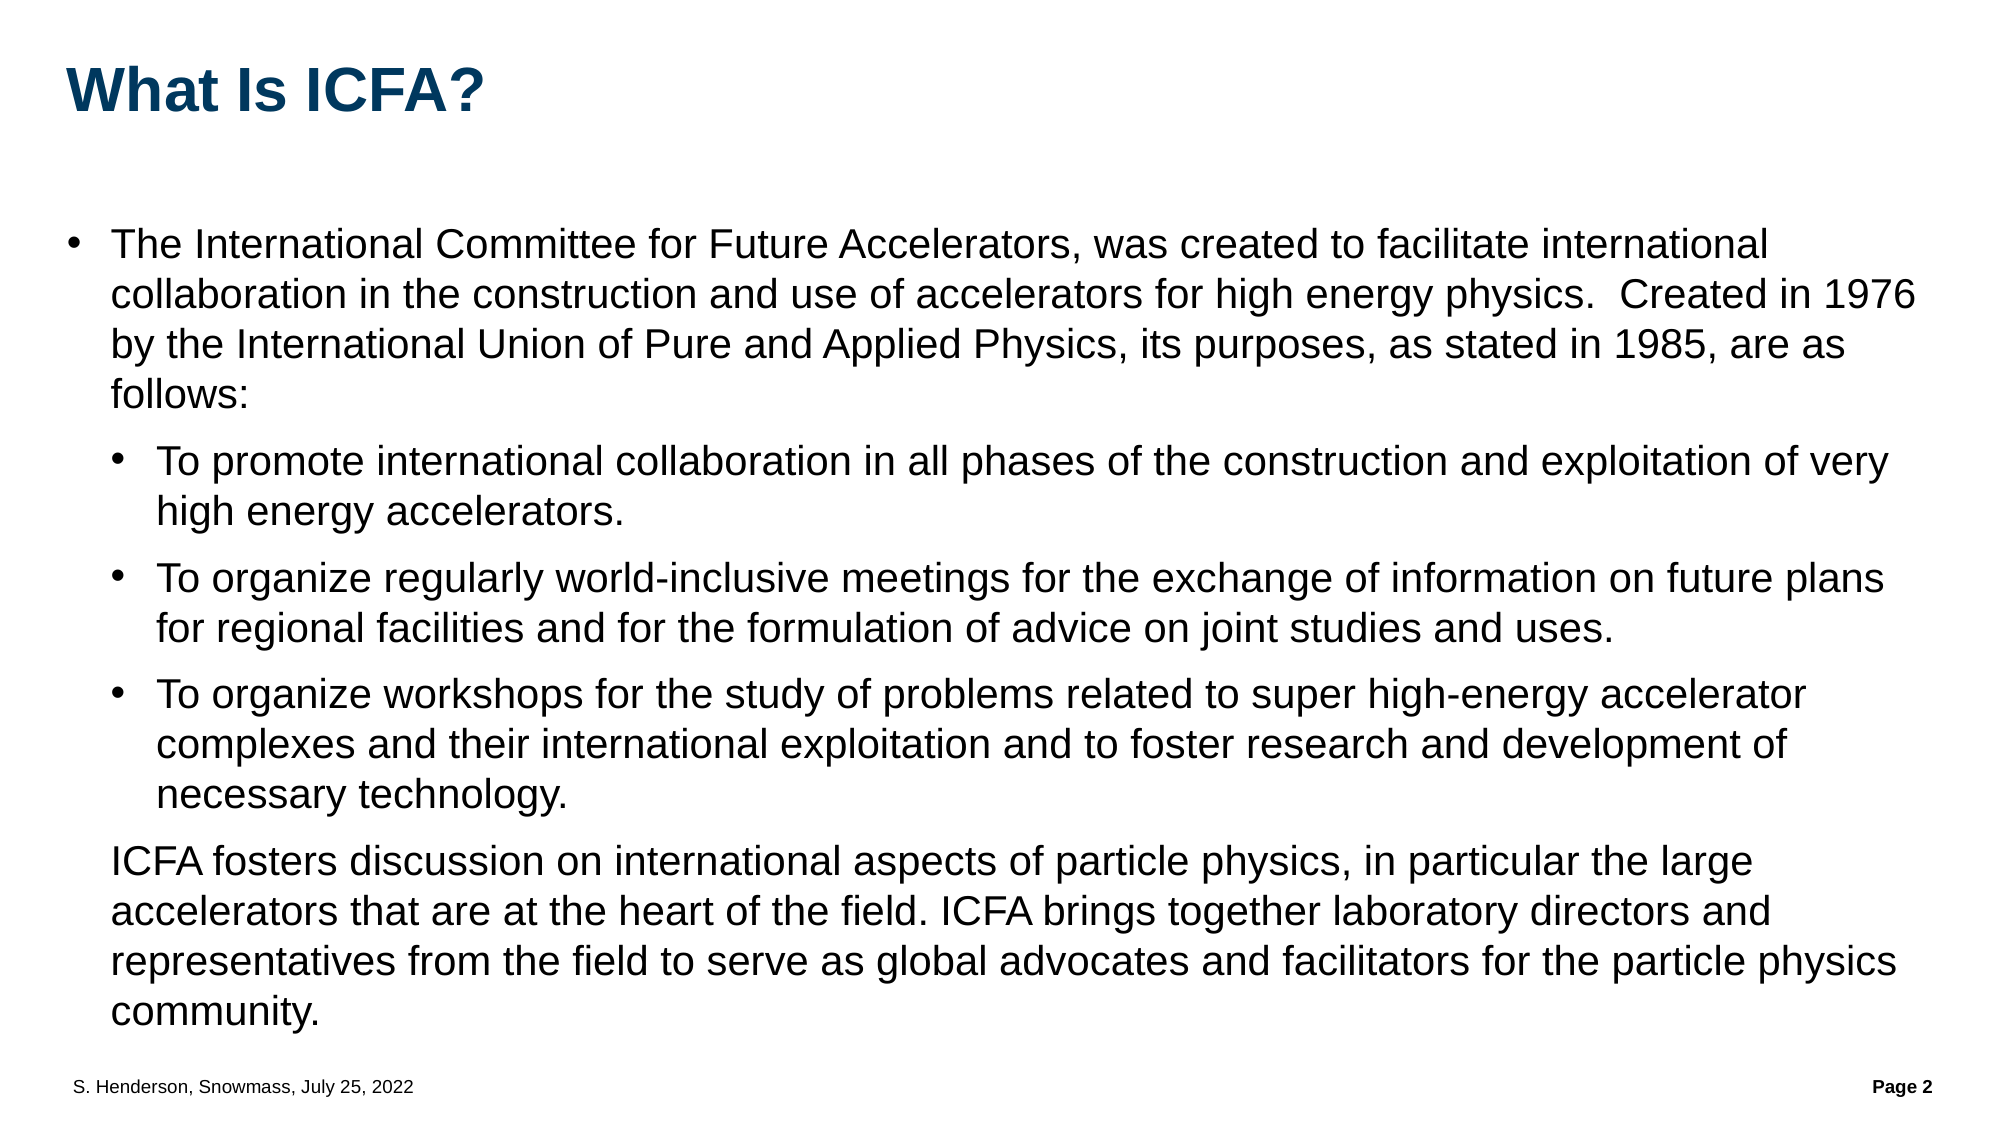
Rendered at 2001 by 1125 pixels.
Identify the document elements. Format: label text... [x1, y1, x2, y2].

footer S. Henderson, Snowmass, July 25, 2022 [72, 1075, 1712, 1106]
title What Is ICFA? [66, 57, 1933, 132]
list The International Committee for Future Accelerators, was created to facilitate international collaboration in the construction and use of accelerators for high energy physics. Created in 1976 by the International Union of Pure and Applied Physics, its purposes, as stated in 1985, are as follows: To promote international collaboration in all phases of the construction and exploitation of very high energy accelerators. To organize regularly world-inclusive meetings for the exchange of information on future plans for regional facilities and for the formulation of advice on joint studies and uses. To organize workshops for the study of problems related to super high-energy accelerator complexes and their international exploitation and to foster research and development of necessary technology. ICFA fosters discussion on international aspects of particle physics, in particular the large accelerators that are at the heart of the field. ICFA brings together laboratory directors and representatives from the field to serve as global advocates and facilitators for the particle physics community. [66, 216, 1933, 1039]
